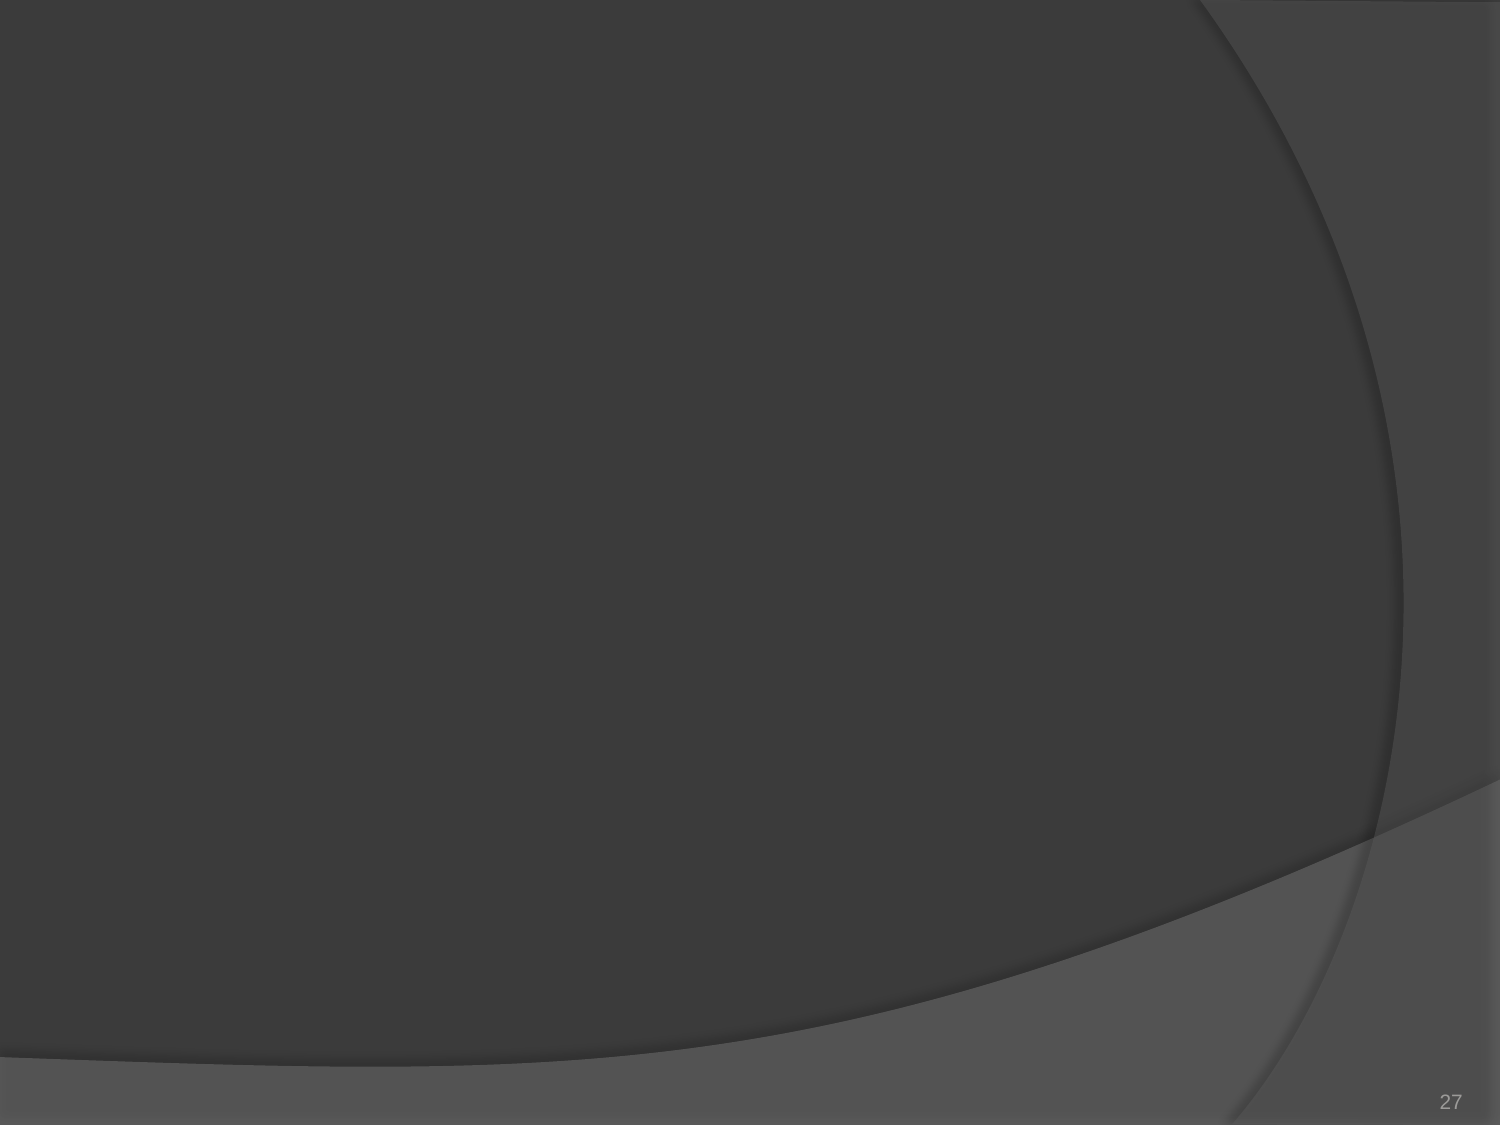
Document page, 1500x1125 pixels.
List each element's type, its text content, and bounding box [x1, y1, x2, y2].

slide_number 27 [1337, 1053, 1463, 1114]
